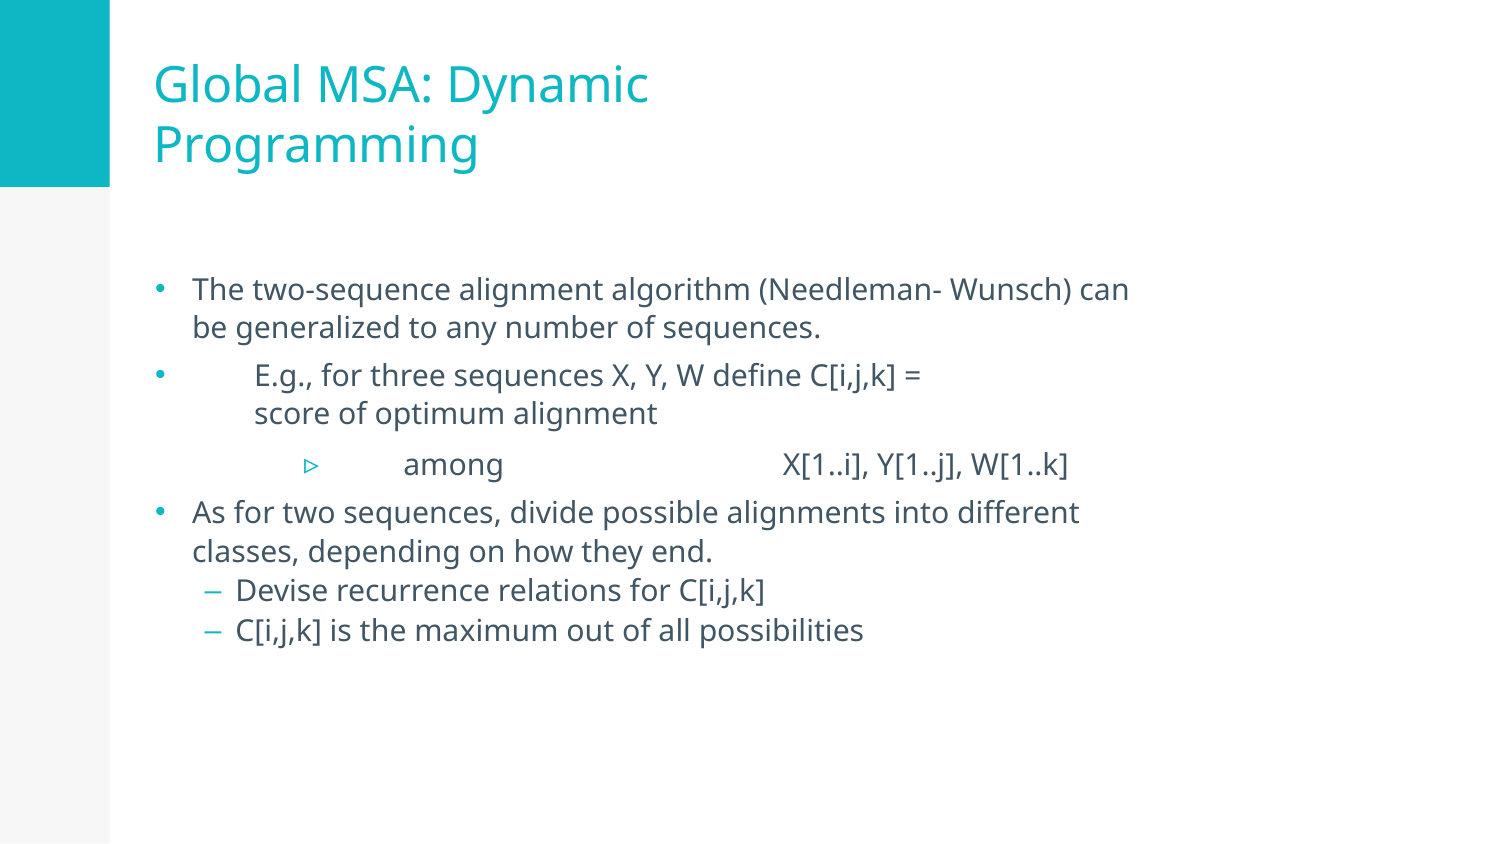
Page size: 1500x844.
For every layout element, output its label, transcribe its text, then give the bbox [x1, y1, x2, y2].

list The two-sequence alignment algorithm (Needleman- Wunsch) can be generalized to any number of sequences. E.g., for three sequences X, Y, W define C[i,j,k] = score of optimum alignment among X[1..i], Y[1..j], W[1..k] As for two sequences, divide possible alignments into different classes, depending on how they end. Devise recurrence relations for C[i,j,k] C[i,j,k] is the maximum out of all possibilities [138, 252, 1148, 808]
title Global MSA: Dynamic Programming [138, 0, 880, 188]
